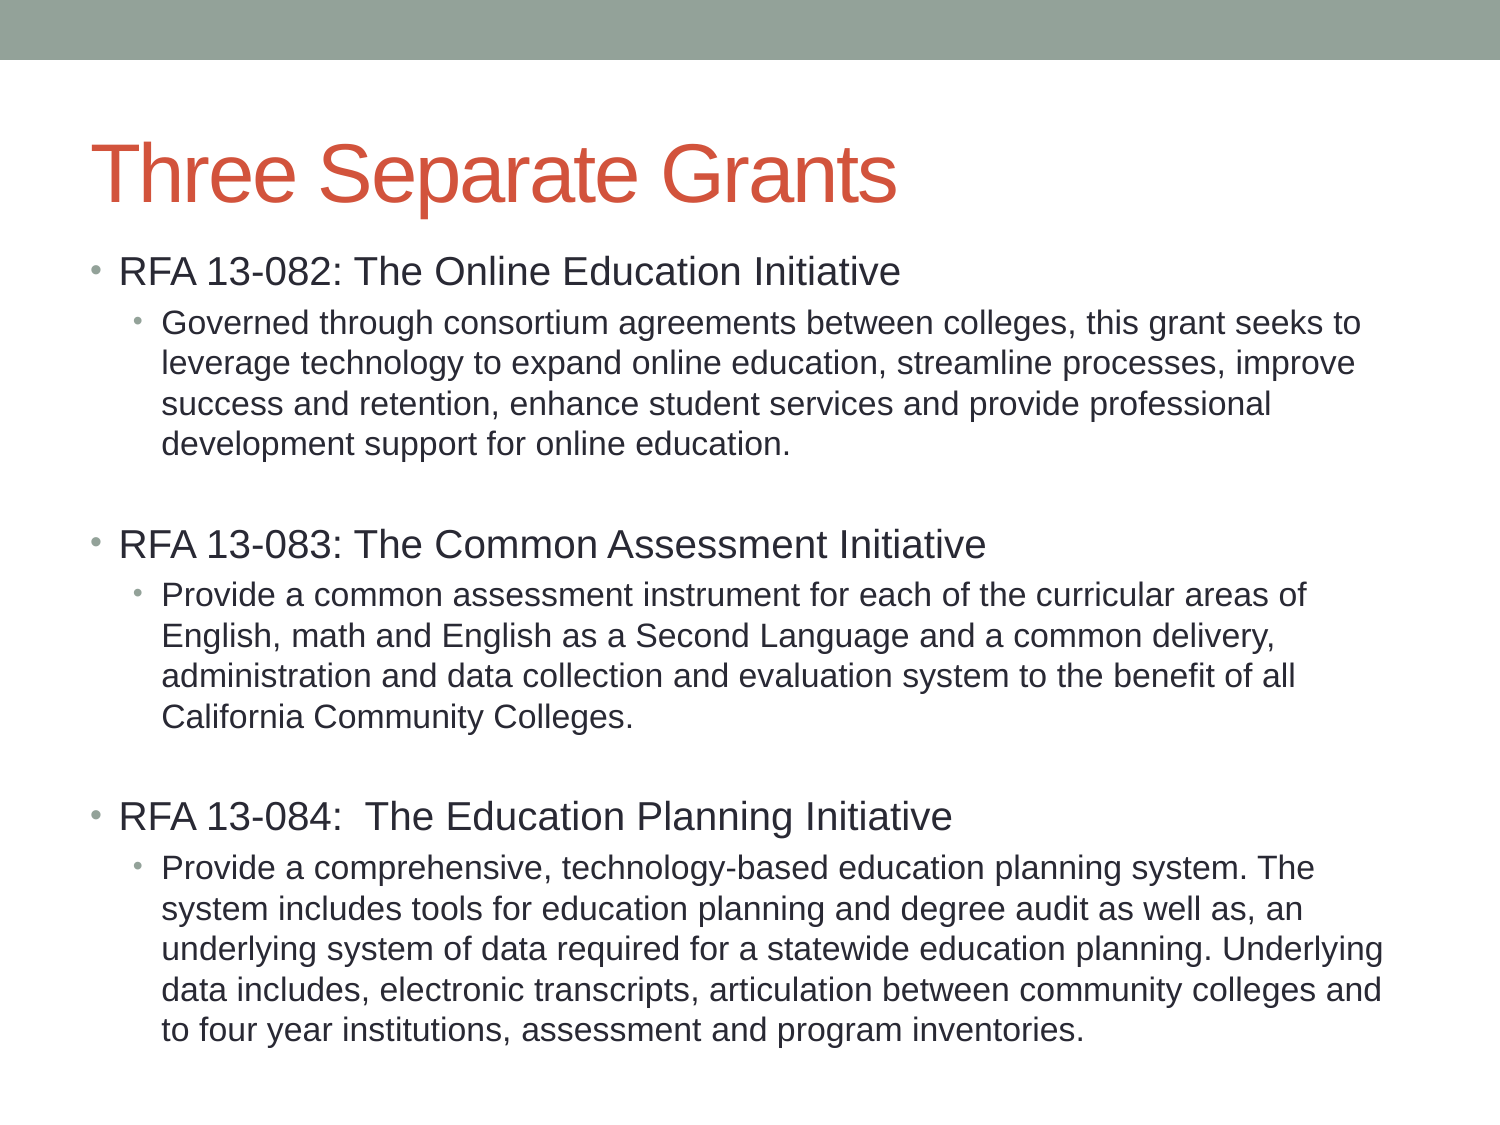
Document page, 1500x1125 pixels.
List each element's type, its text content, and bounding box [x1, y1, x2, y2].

list RFA 13-082: The Online Education Initiative Governed through consortium agreements between colleges, this grant seeks to leverage technology to expand online education, streamline processes, improve success and retention, enhance student services and provide professional development support for online education. RFA 13-083: The Common Assessment Initiative Provide a common assessment instrument for each of the curricular areas of English, math and English as a Second Language and a common delivery, administration and data collection and evaluation system to the benefit of all California Community Colleges. RFA 13-084: The Education Planning Initiative Provide a comprehensive, technology-based education planning system. The system includes tools for education planning and degree audit as well as, an underlying system of data required for a statewide education planning. Underlying data includes, electronic transcripts, articulation between community colleges and to four year institutions, assessment and program inventories. [75, 237, 1425, 1063]
title Three Separate Grants [75, 87, 1425, 237]
